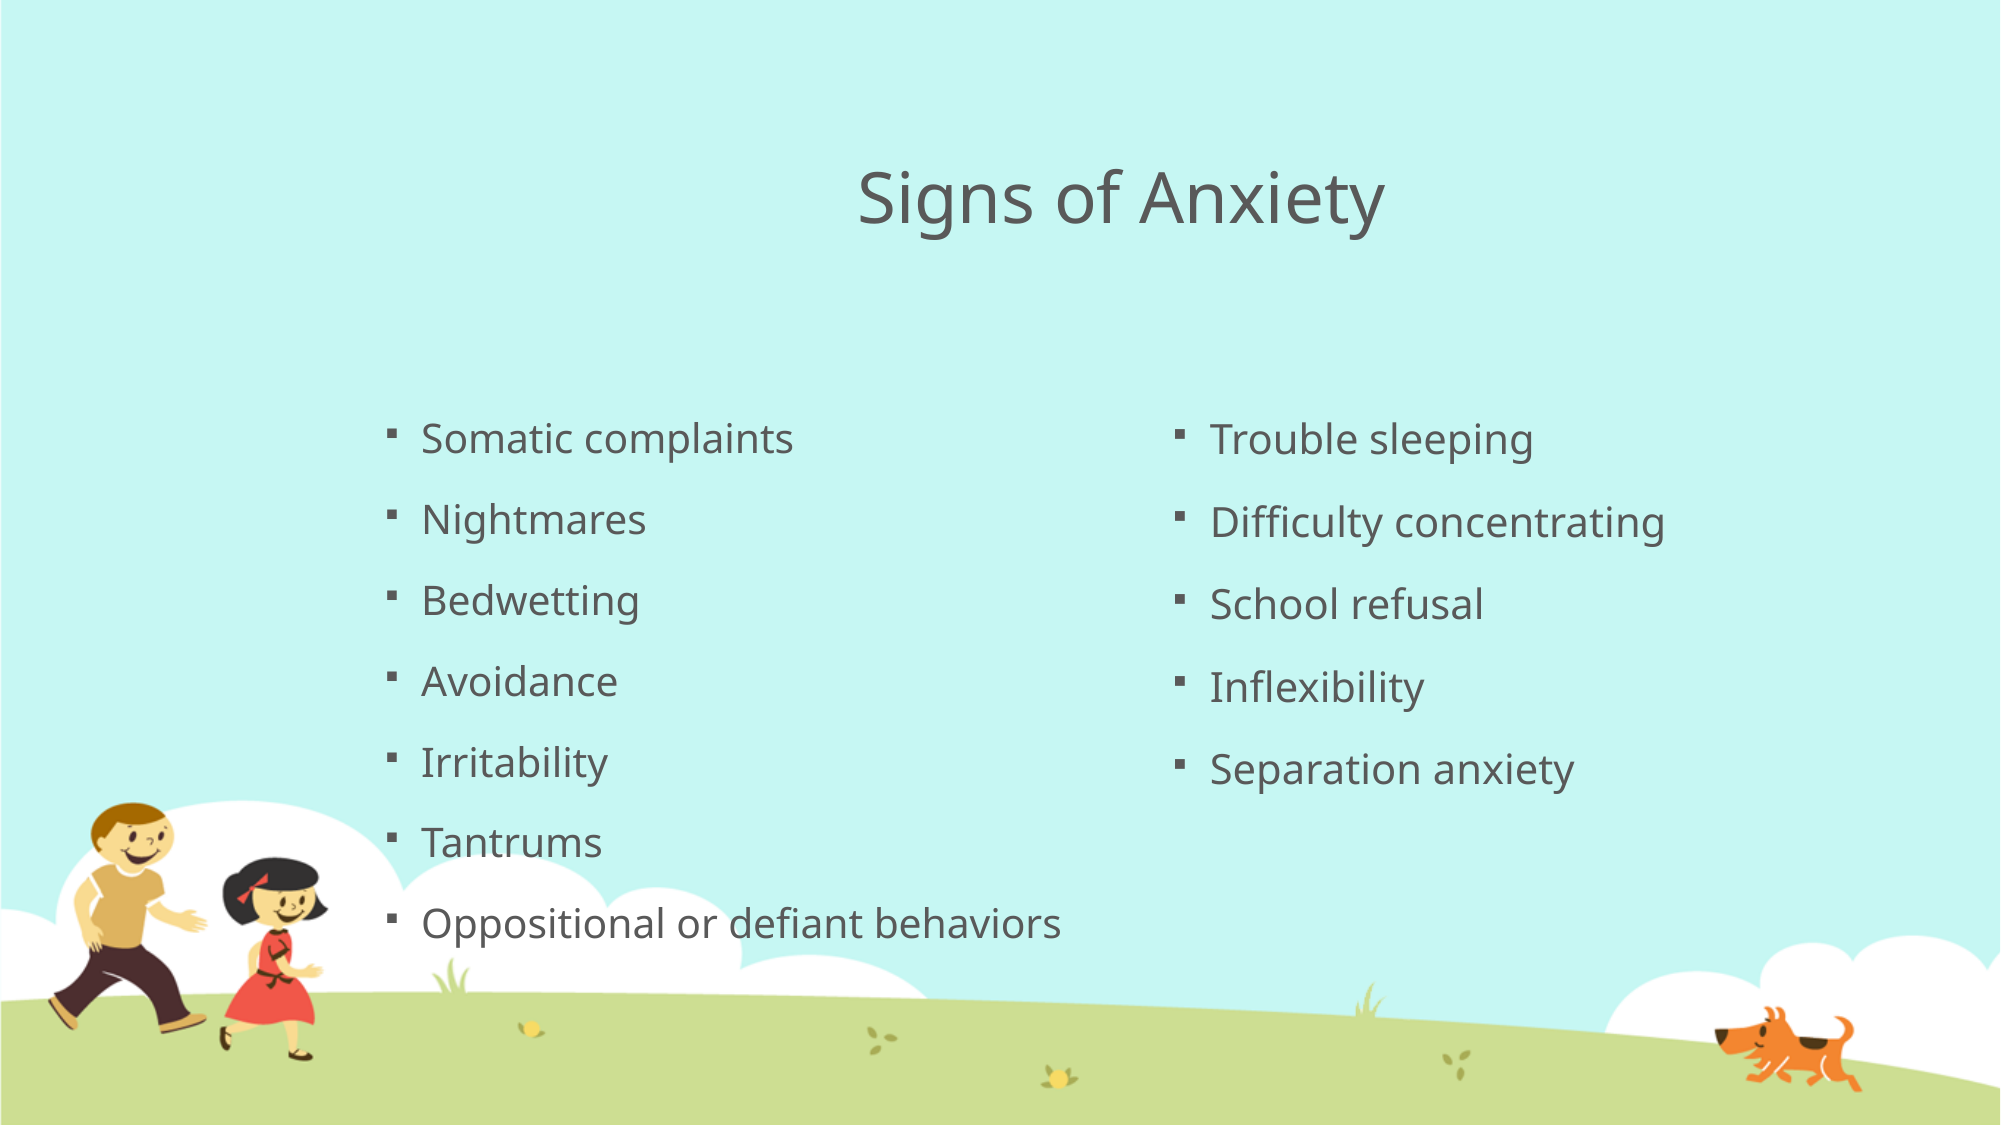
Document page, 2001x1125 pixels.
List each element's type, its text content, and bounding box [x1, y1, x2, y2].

picture [0, 0, 2001, 1125]
title Signs of Anxiety [362, 50, 1900, 247]
list Somatic complaints Nightmares Bedwetting Avoidance Irritability Tantrums Oppositional or defiant behaviors [362, 410, 1113, 959]
list Trouble sleeping Difficulty concentrating School refusal Inflexibility Separation anxiety [1149, 410, 1900, 959]
